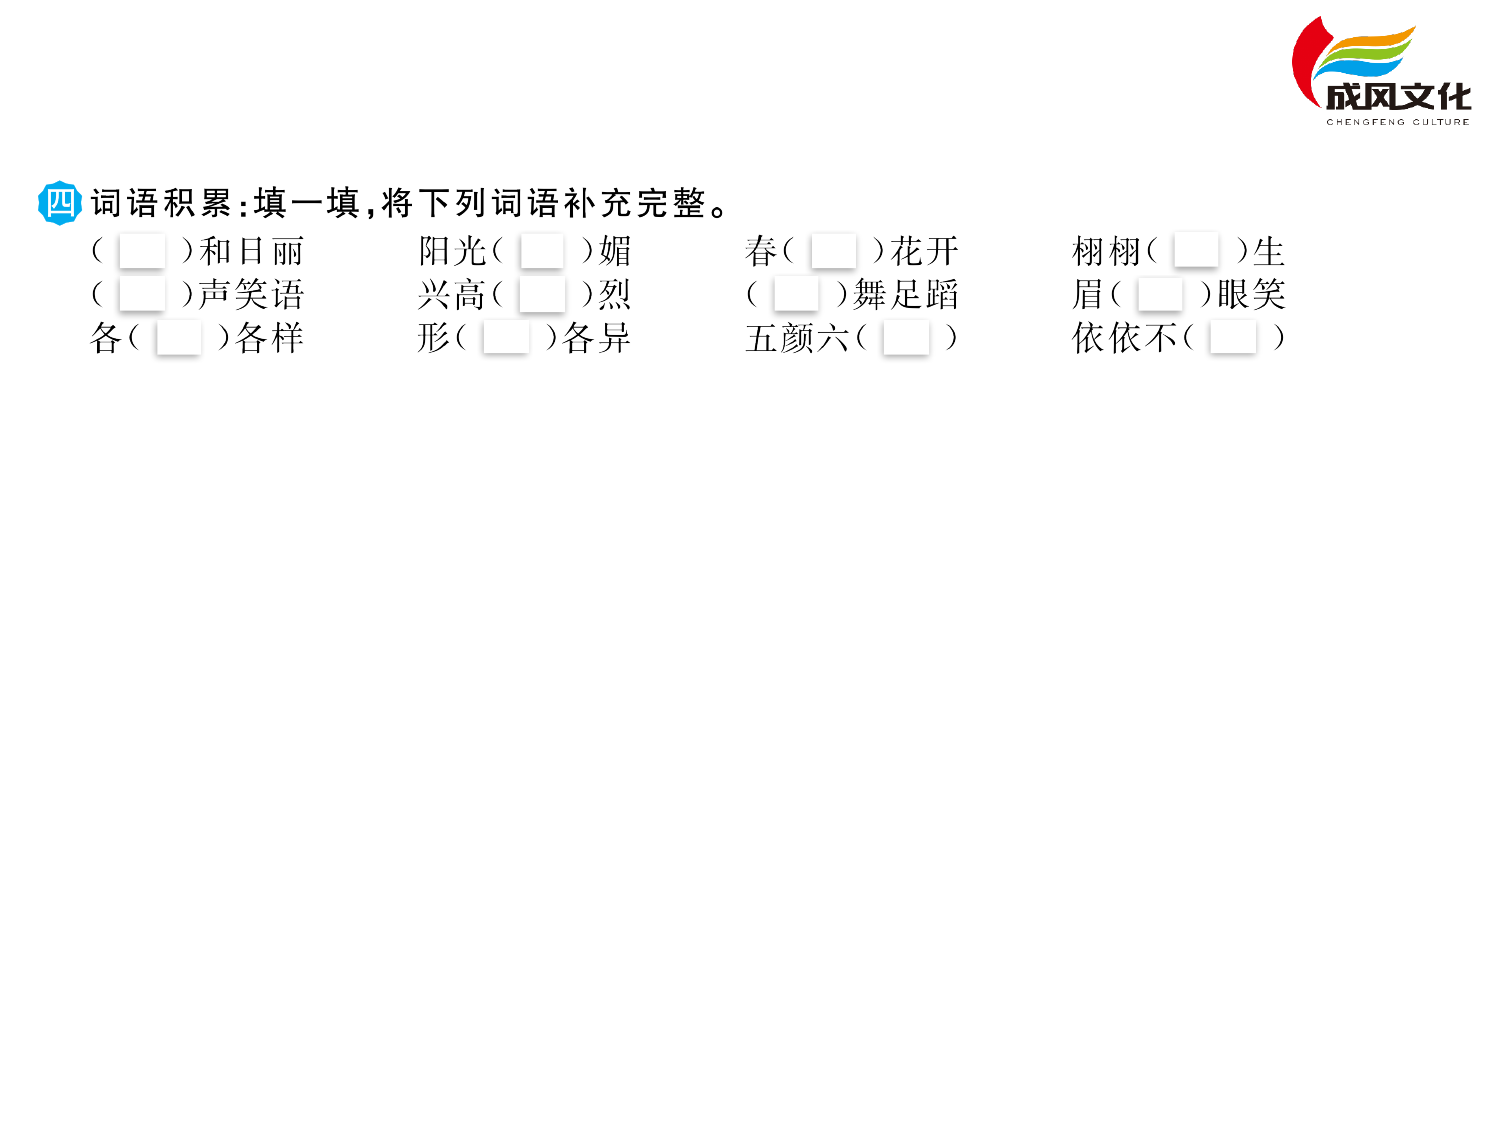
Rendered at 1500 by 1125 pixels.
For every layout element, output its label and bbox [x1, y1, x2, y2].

picture [1281, 0, 1489, 136]
picture [35, 176, 1453, 359]
